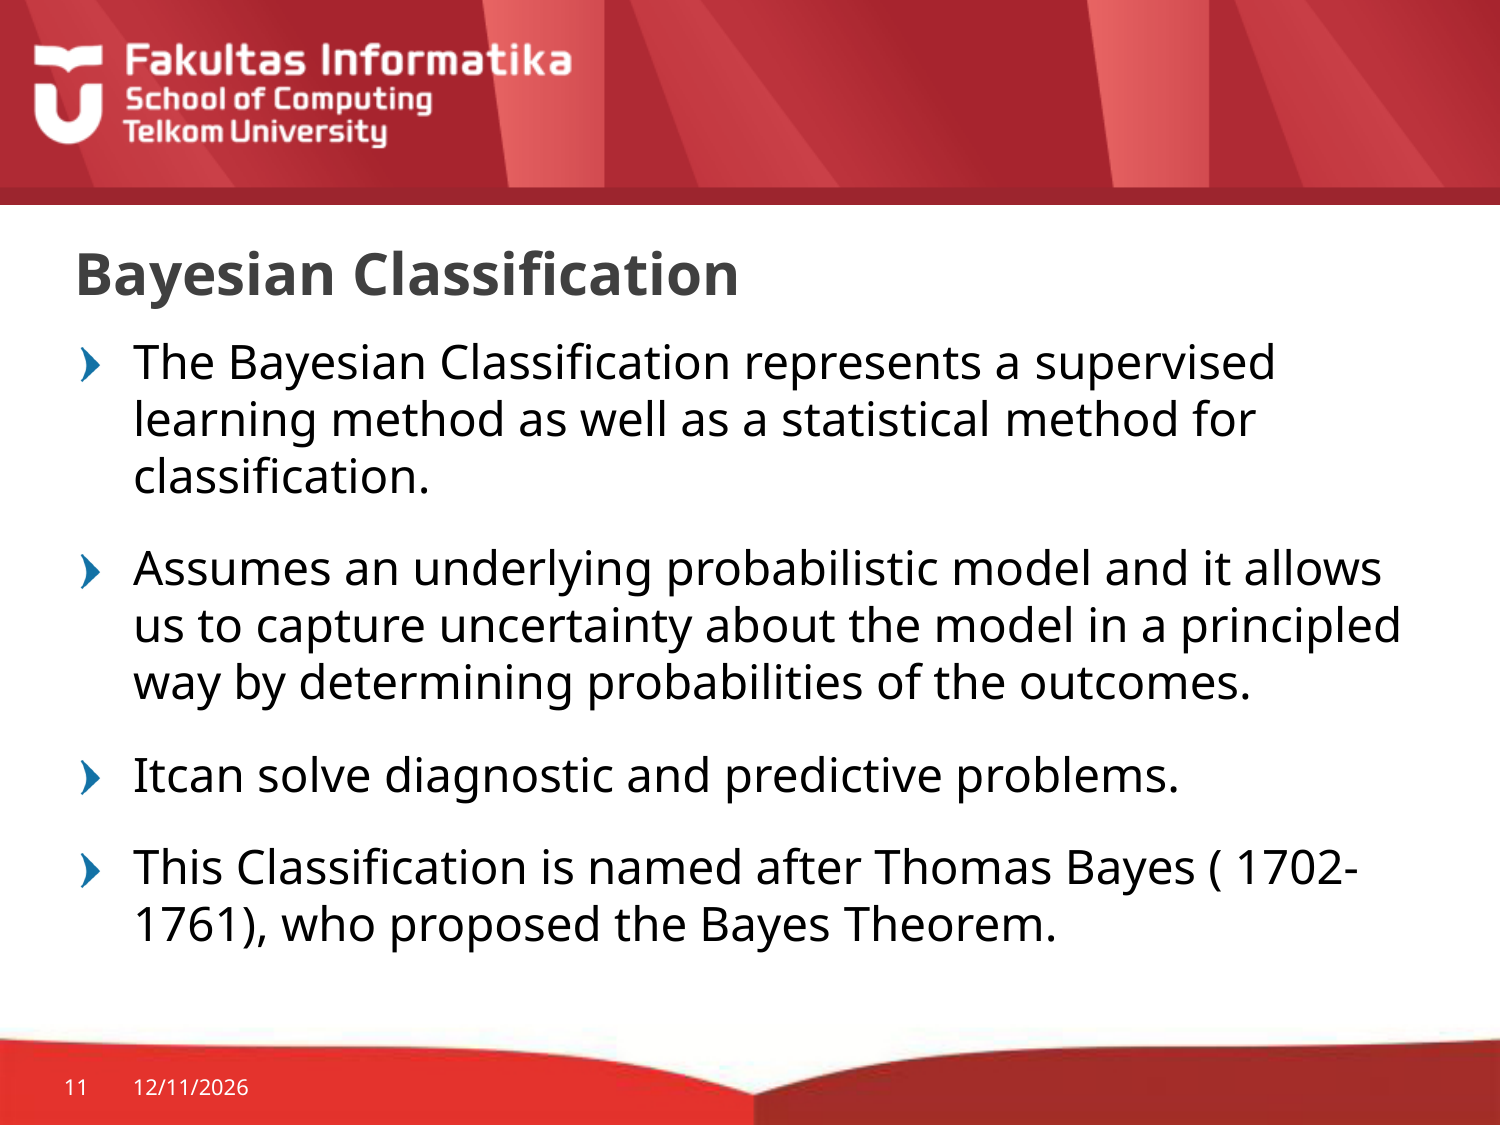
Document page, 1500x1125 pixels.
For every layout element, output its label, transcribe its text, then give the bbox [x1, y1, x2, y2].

picture [0, 1024, 1500, 1125]
picture [0, 0, 1500, 205]
picture [74, 842, 104, 890]
picture [74, 749, 104, 797]
list The Bayesian Classification represents a supervised learning method as well as a statistical method for classification. Assumes an underlying probabilistic model and it allows us to capture uncertainty about the model in a principled way by determining probabilities of the outcomes. Itcan solve diagnostic and predictive problems. This Classification is named after Thomas Bayes ( 1702-1761), who proposed the Bayes Theorem. [59, 324, 1426, 990]
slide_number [132, 1058, 403, 1119]
picture [74, 336, 104, 384]
slide_number 11 [63, 1058, 123, 1119]
picture [74, 543, 104, 591]
title Bayesian Classification [59, 219, 1426, 324]
